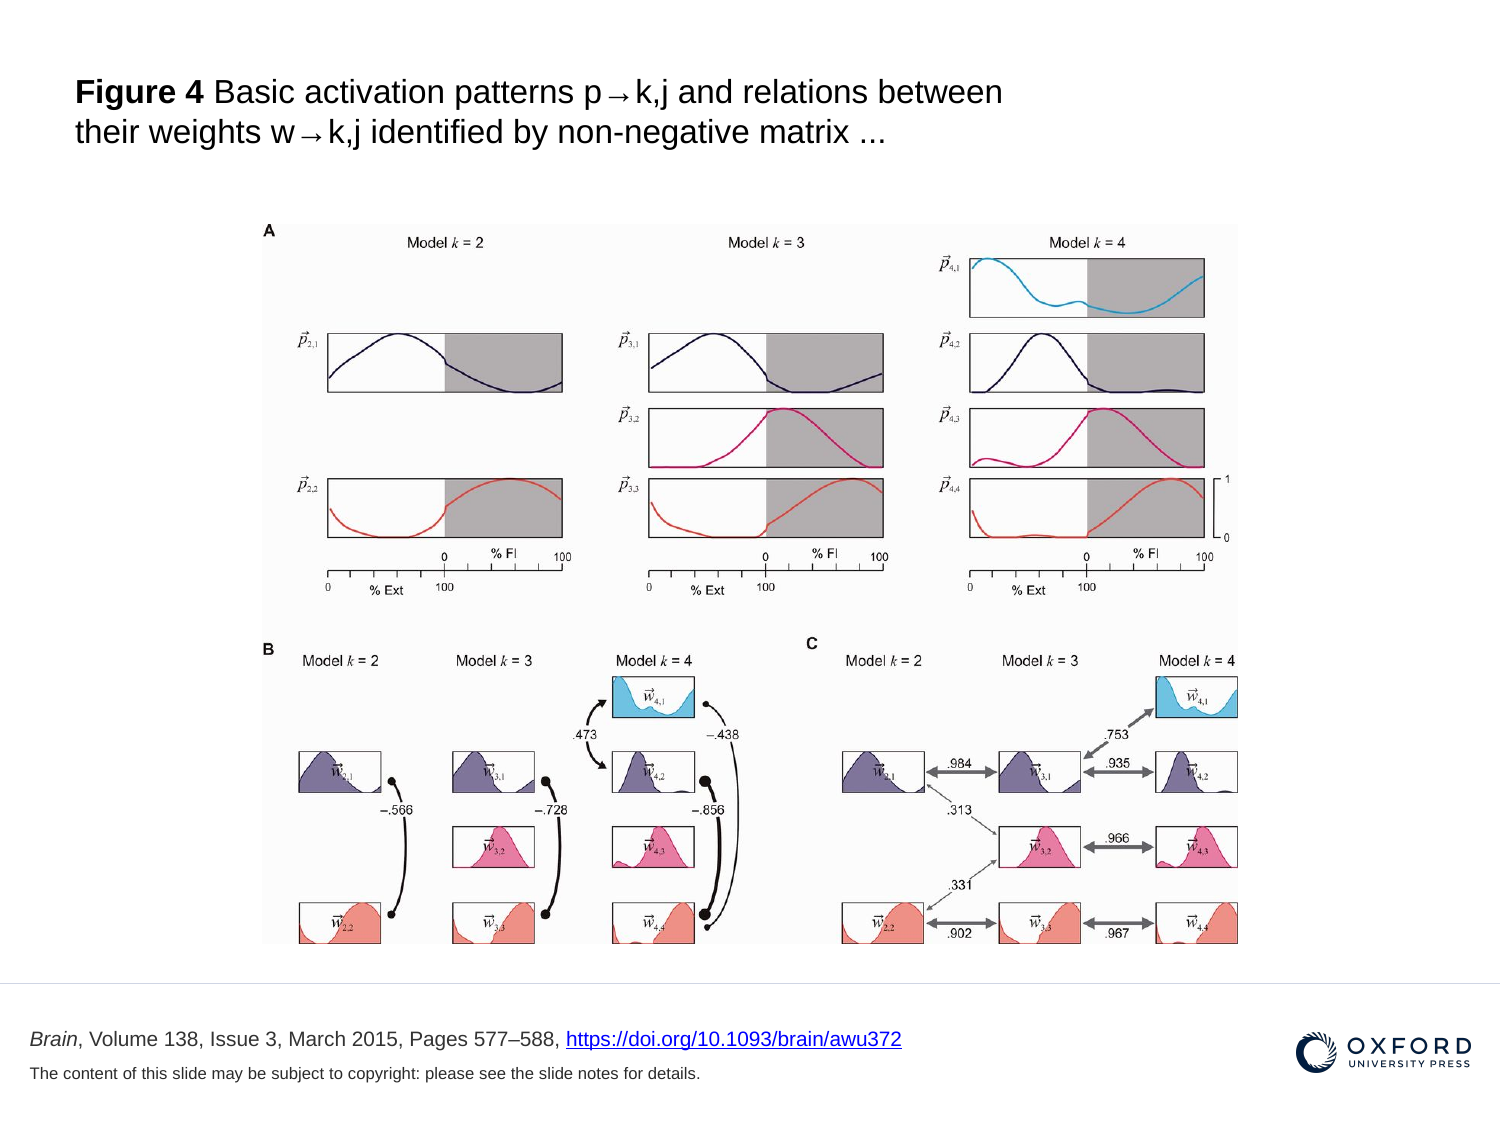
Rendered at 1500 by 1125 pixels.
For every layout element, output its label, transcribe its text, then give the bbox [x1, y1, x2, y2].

picture [262, 224, 1238, 944]
picture [1296, 1032, 1471, 1073]
title Figure 4 Basic activation patterns p→k,j and relations between their weights w→k,j identified by non-negative matrix ... [75, 69, 1078, 171]
footer Brain, Volume 138, Issue 3, March 2015, Pages 577–588, https://doi.org/10.1093/brain/awu372 The content of this slide may be subject to copyright: please see the slide notes for details. [0, 983, 1260, 1125]
